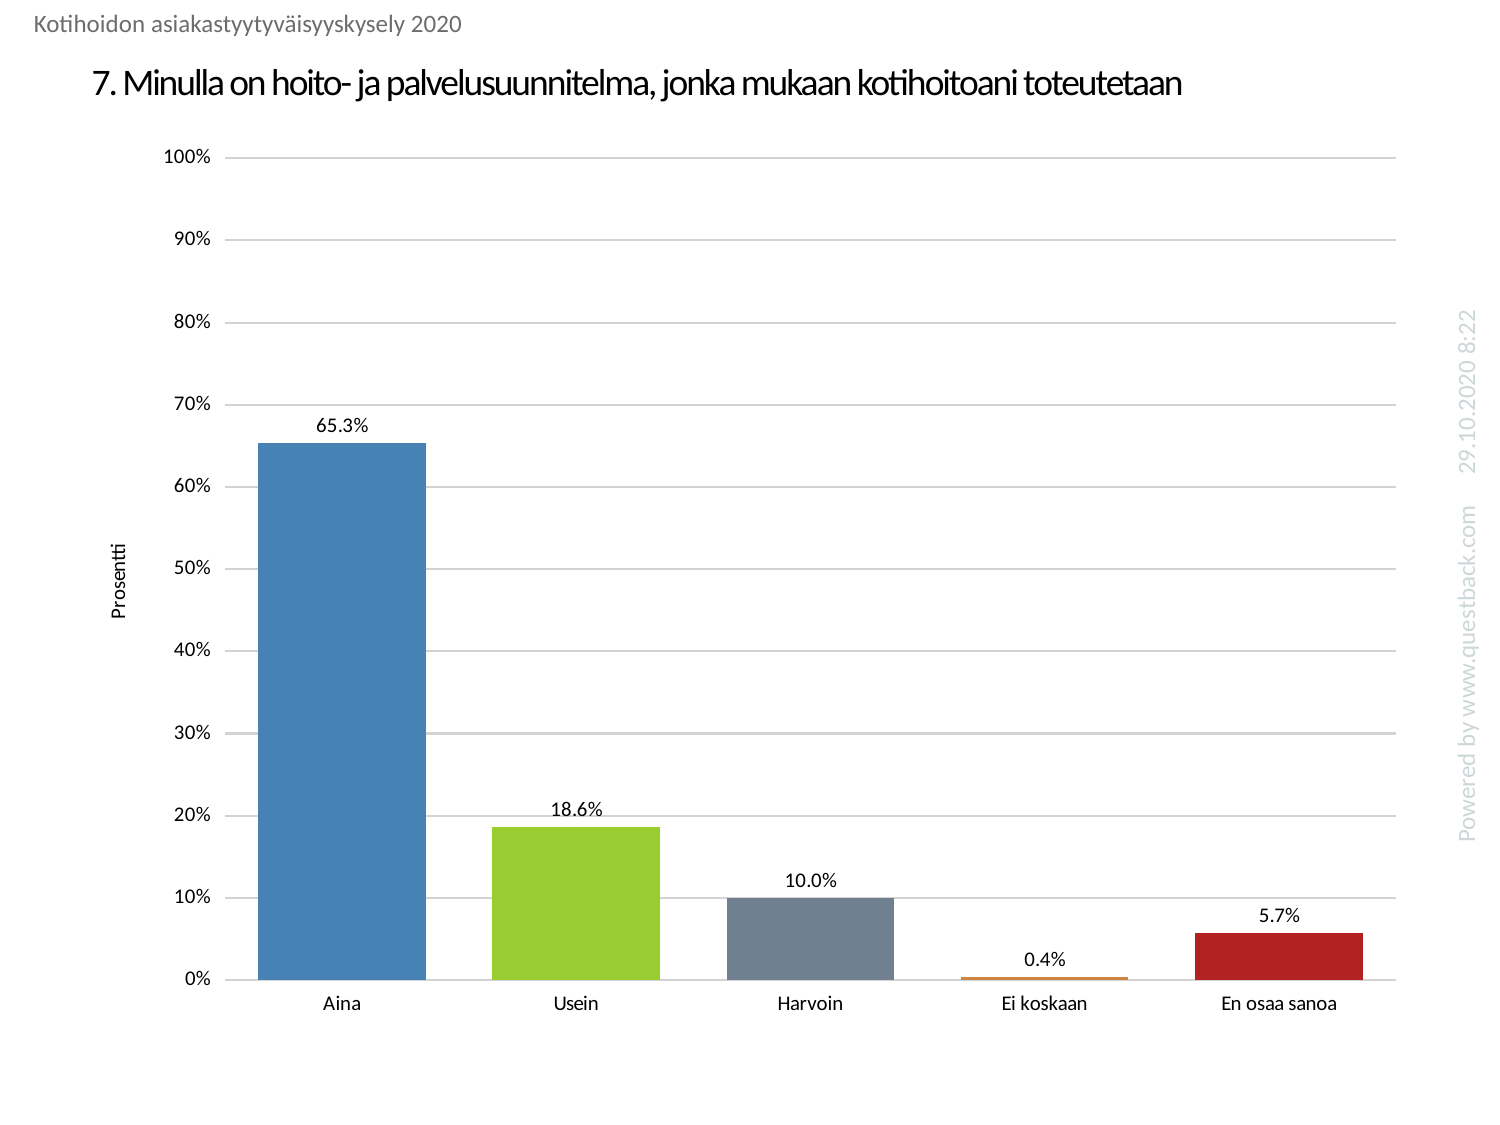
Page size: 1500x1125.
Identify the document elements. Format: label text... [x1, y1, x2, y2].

footer Powered by www.questback.com [1435, 490, 1496, 929]
list Kotihoidon asiakastyytyväisyyskysely 2020 [0, 0, 1500, 38]
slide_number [1435, 90, 1496, 490]
title 7. Minulla on hoito- ja palvelusuunnitelma, jonka mukaan kotihoitoani toteutetaan [76, 38, 1424, 125]
chart [76, 129, 1424, 1034]
